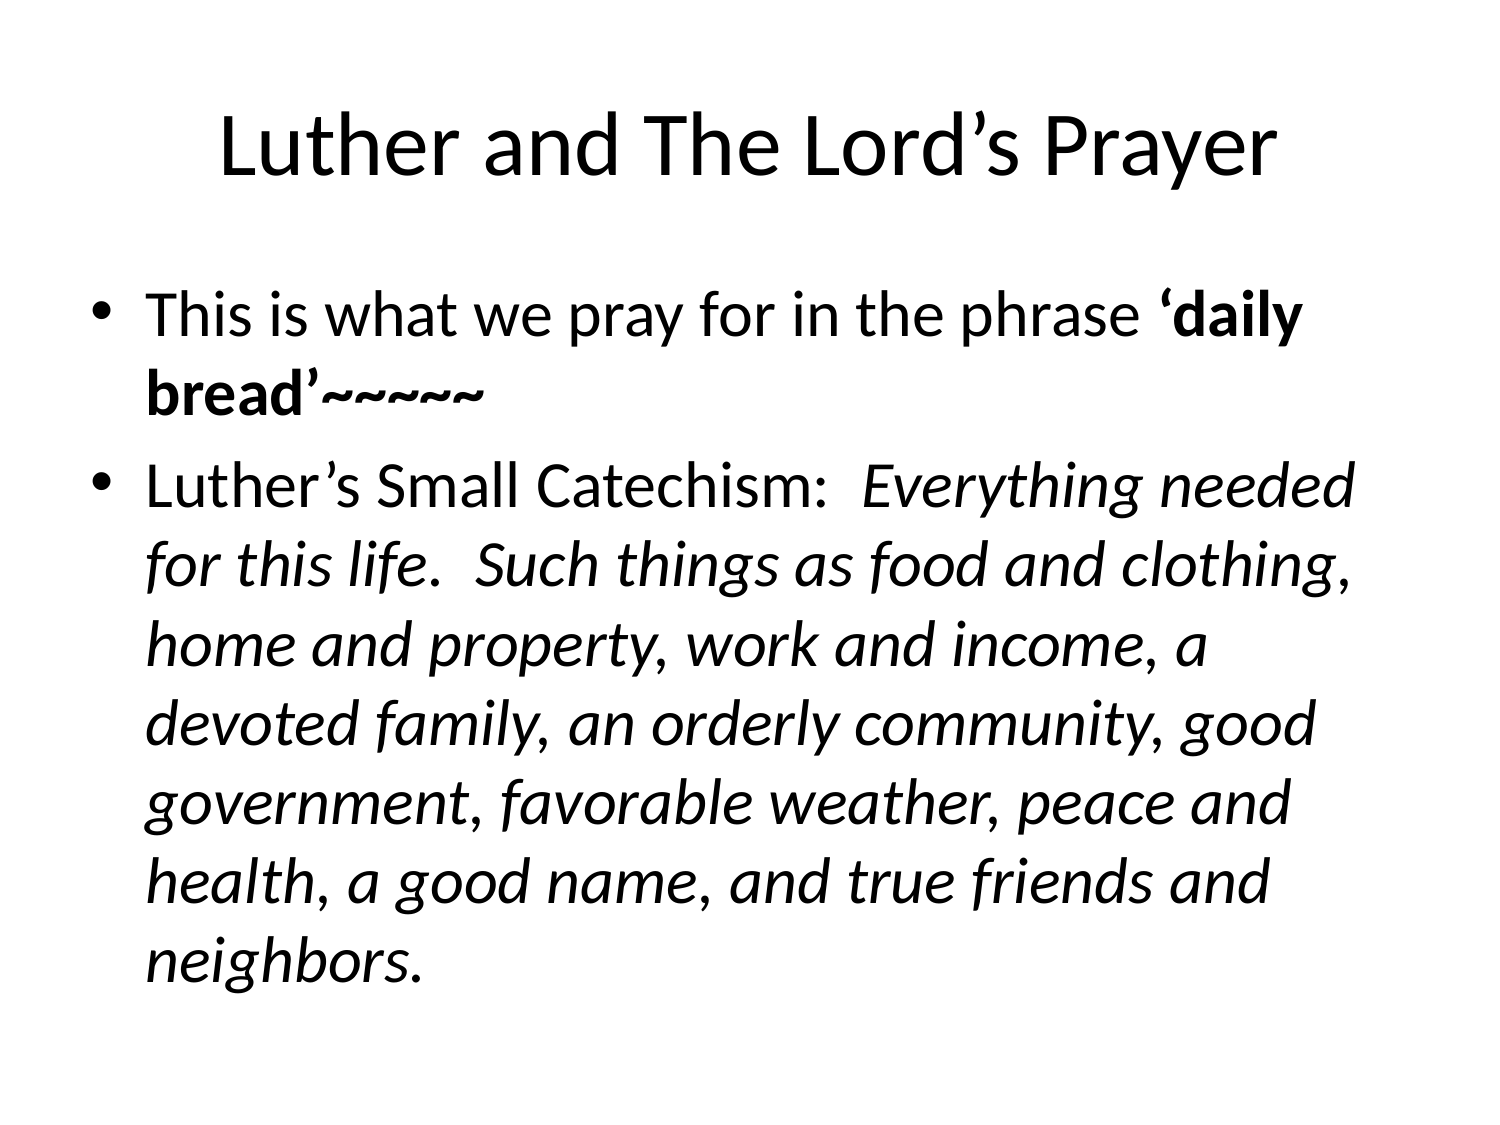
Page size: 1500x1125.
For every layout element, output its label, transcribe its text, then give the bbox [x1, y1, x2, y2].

title Luther and The Lord’s Prayer [75, 45, 1425, 233]
list This is what we pray for in the phrase ‘daily bread’~~~~~ Luther’s Small Catechism: Everything needed for this life. Such things as food and clothing, home and property, work and income, a devoted family, an orderly community, good government, favorable weather, peace and health, a good name, and true friends and neighbors. [75, 262, 1425, 1005]
